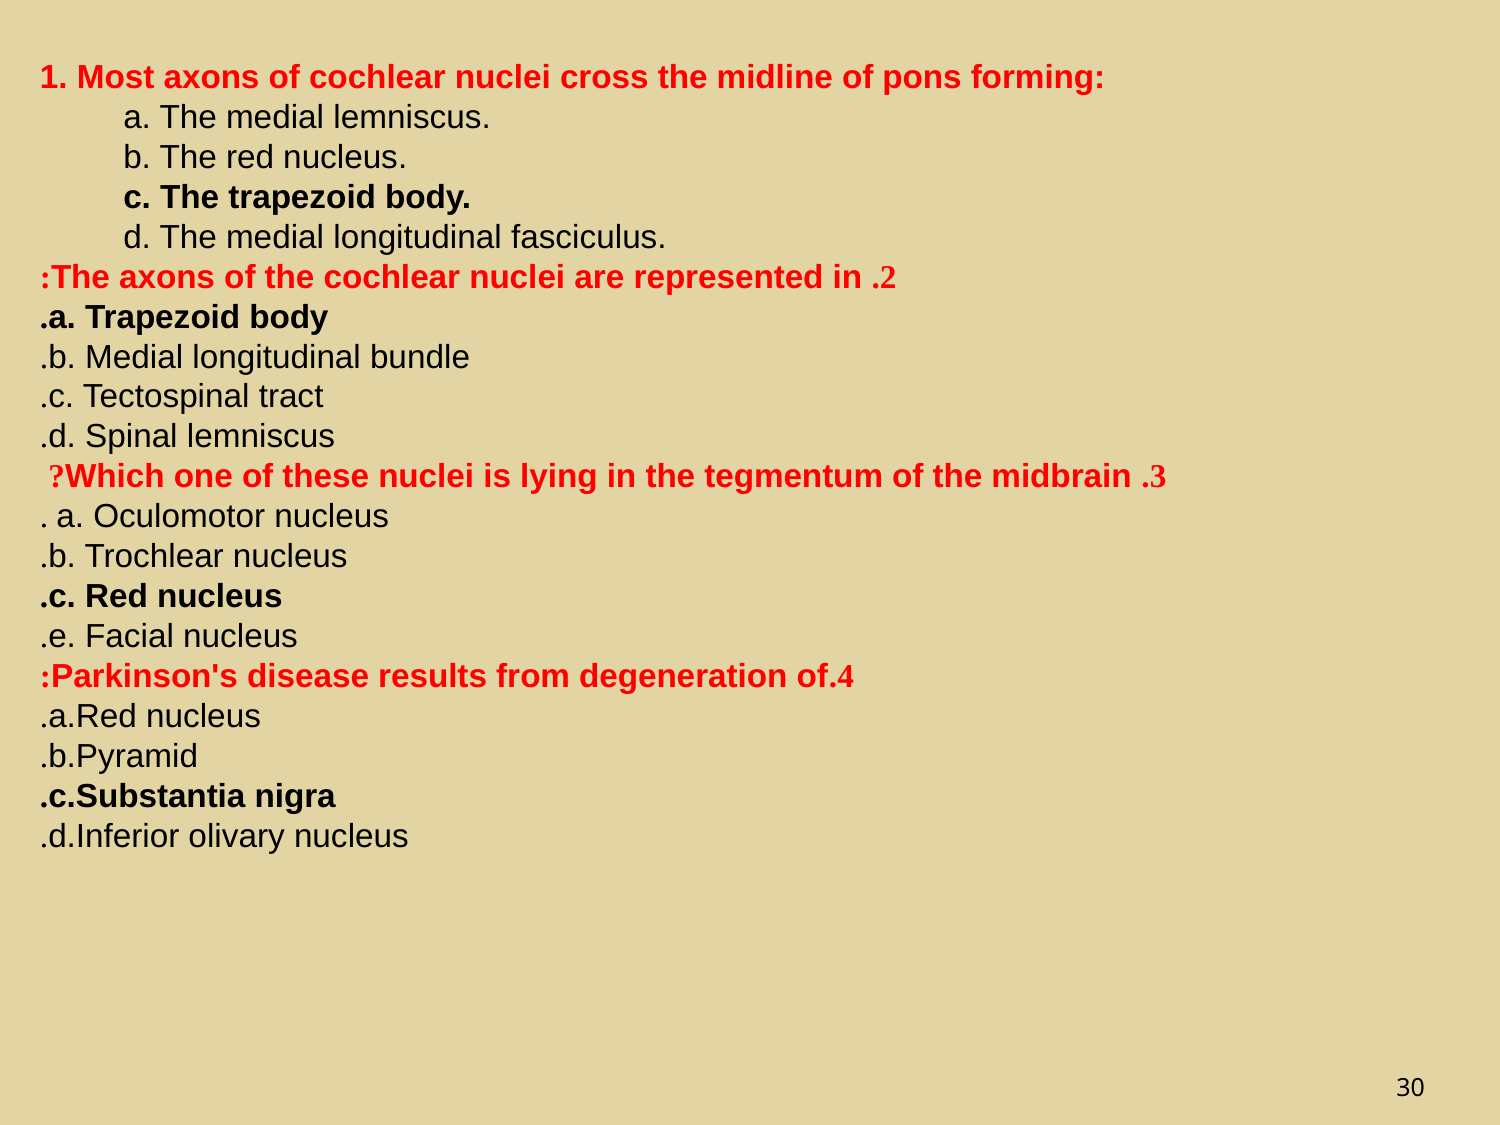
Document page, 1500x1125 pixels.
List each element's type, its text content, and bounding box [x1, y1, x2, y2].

slide_number 30 [1299, 1052, 1425, 1113]
text_box 1. Most axons of cochlear nuclei cross the midline of pons forming: a. The medial lemniscus. b. The red nucleus. c. The trapezoid body. d. The medial longitudinal fasciculus. 2. The axons of the cochlear nuclei are represented in: a. Trapezoid body. b. Medial longitudinal bundle. c. Tectospinal tract. d. Spinal lemniscus. 3. Which one of these nuclei is lying in the tegmentum of the midbrain? a. Oculomotor nucleus . b. Trochlear nucleus. c. Red nucleus. e. Facial nucleus. 4.Parkinson's disease results from degeneration of: a.Red nucleus. b.Pyramid. c.Substantia nigra. d.Inferior olivary nucleus. [25, 47, 1454, 861]
